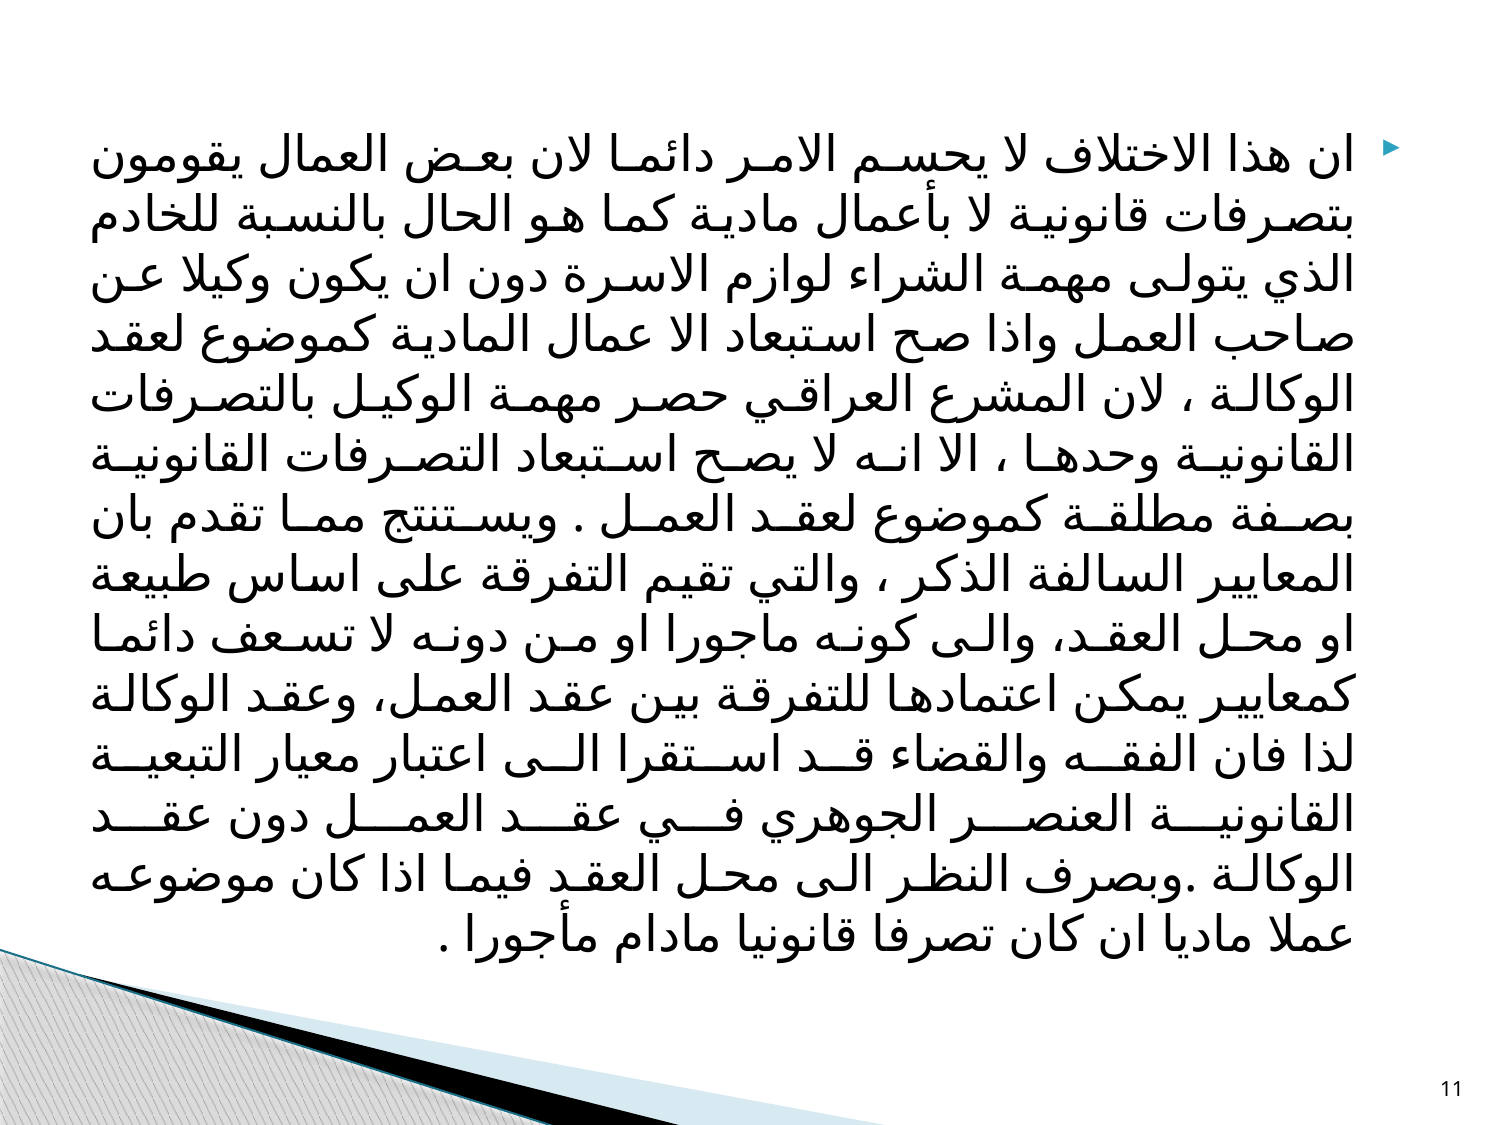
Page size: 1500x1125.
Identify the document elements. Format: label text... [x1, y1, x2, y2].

list ان هذا الاختلاف لا يحسم الامر دائما لان بعض العمال يقومون بتصرفات قانونية لا بأعمال مادية كما هو الحال بالنسبة للخادم الذي يتولى مهمة الشراء لوازم الاسرة دون ان يكون وكيلا عن صاحب العمل واذا صح استبعاد الا عمال المادية كموضوع لعقد الوكالة ، لان المشرع العراقي حصر مهمة الوكيل بالتصرفات القانونية وحدها ، الا انه لا يصح استبعاد التصرفات القانونية بصفة مطلقة كموضوع لعقد العمل . ويستنتج مما تقدم بان المعايير السالفة الذكر ، والتي تقيم التفرقة على اساس طبيعة او محل العقد، والى كونه ماجورا او من دونه لا تسعف دائما كمعايير يمكن اعتمادها للتفرقة بين عقد العمل، وعقد الوكالة لذا فان الفقه والقضاء قد استقرا الى اعتبار معيار التبعية القانونية العنصر الجوهري في عقد العمل دون عقد الوكالة .وبصرف النظر الى محل العقد فيما اذا كان موضوعه عملا ماديا ان كان تصرفا قانونيا مادام مأجورا . [75, 113, 1425, 986]
slide_number 11 [1418, 1051, 1479, 1112]
